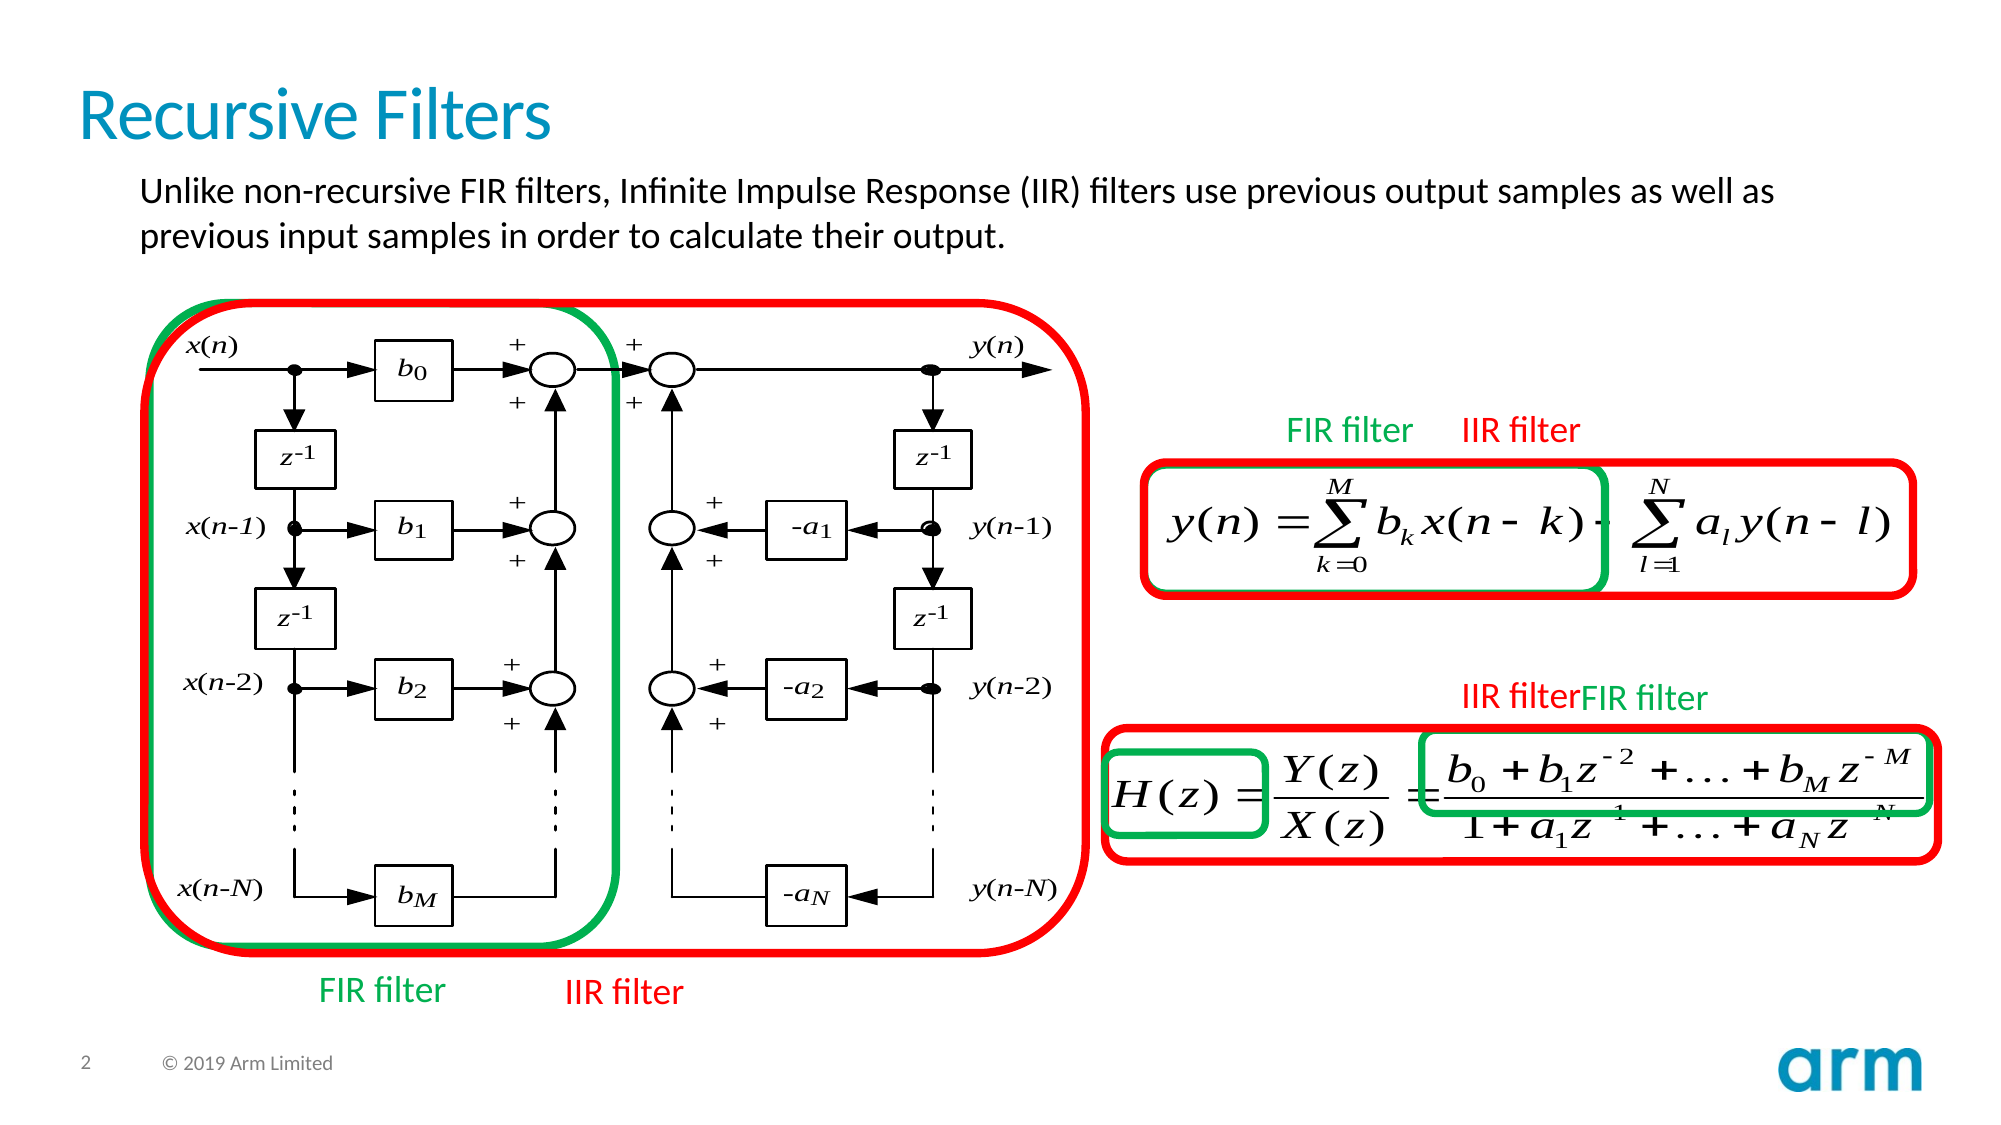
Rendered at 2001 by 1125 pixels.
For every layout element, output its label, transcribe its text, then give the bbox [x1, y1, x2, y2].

picture [1778, 1048, 1794, 1067]
text_box [184, 929, 1046, 954]
text_box [1115, 858, 1928, 862]
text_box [1157, 468, 1899, 582]
title Recursive Filters [78, 78, 1922, 186]
text_box Unlike non-recursive FIR filters, Infinite Impulse Response (IIR) filters use previous output samples as well as previous input samples in order to calculate their output. [124, 158, 1852, 264]
picture [177, 330, 1072, 929]
picture [1889, 1048, 1903, 1053]
text_box FIR filter [1271, 397, 1430, 458]
text_box [149, 303, 238, 377]
picture [1911, 1048, 1922, 1062]
text_box [1072, 358, 1086, 898]
text_box [181, 303, 1049, 330]
picture [1803, 1048, 1922, 1092]
picture [1778, 1072, 1794, 1092]
text_box [1143, 462, 1914, 596]
text_box FIR filter [303, 957, 462, 1018]
text_box IIR filter [549, 959, 700, 1019]
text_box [1102, 737, 1933, 858]
text_box [144, 333, 177, 923]
text_box IIR filter [1446, 397, 1597, 458]
text_box [150, 883, 209, 945]
text_box [1109, 728, 1939, 854]
text_box FIR filter [1566, 665, 1724, 726]
text_box IIR filter [1446, 664, 1597, 724]
picture [1788, 1056, 1812, 1083]
